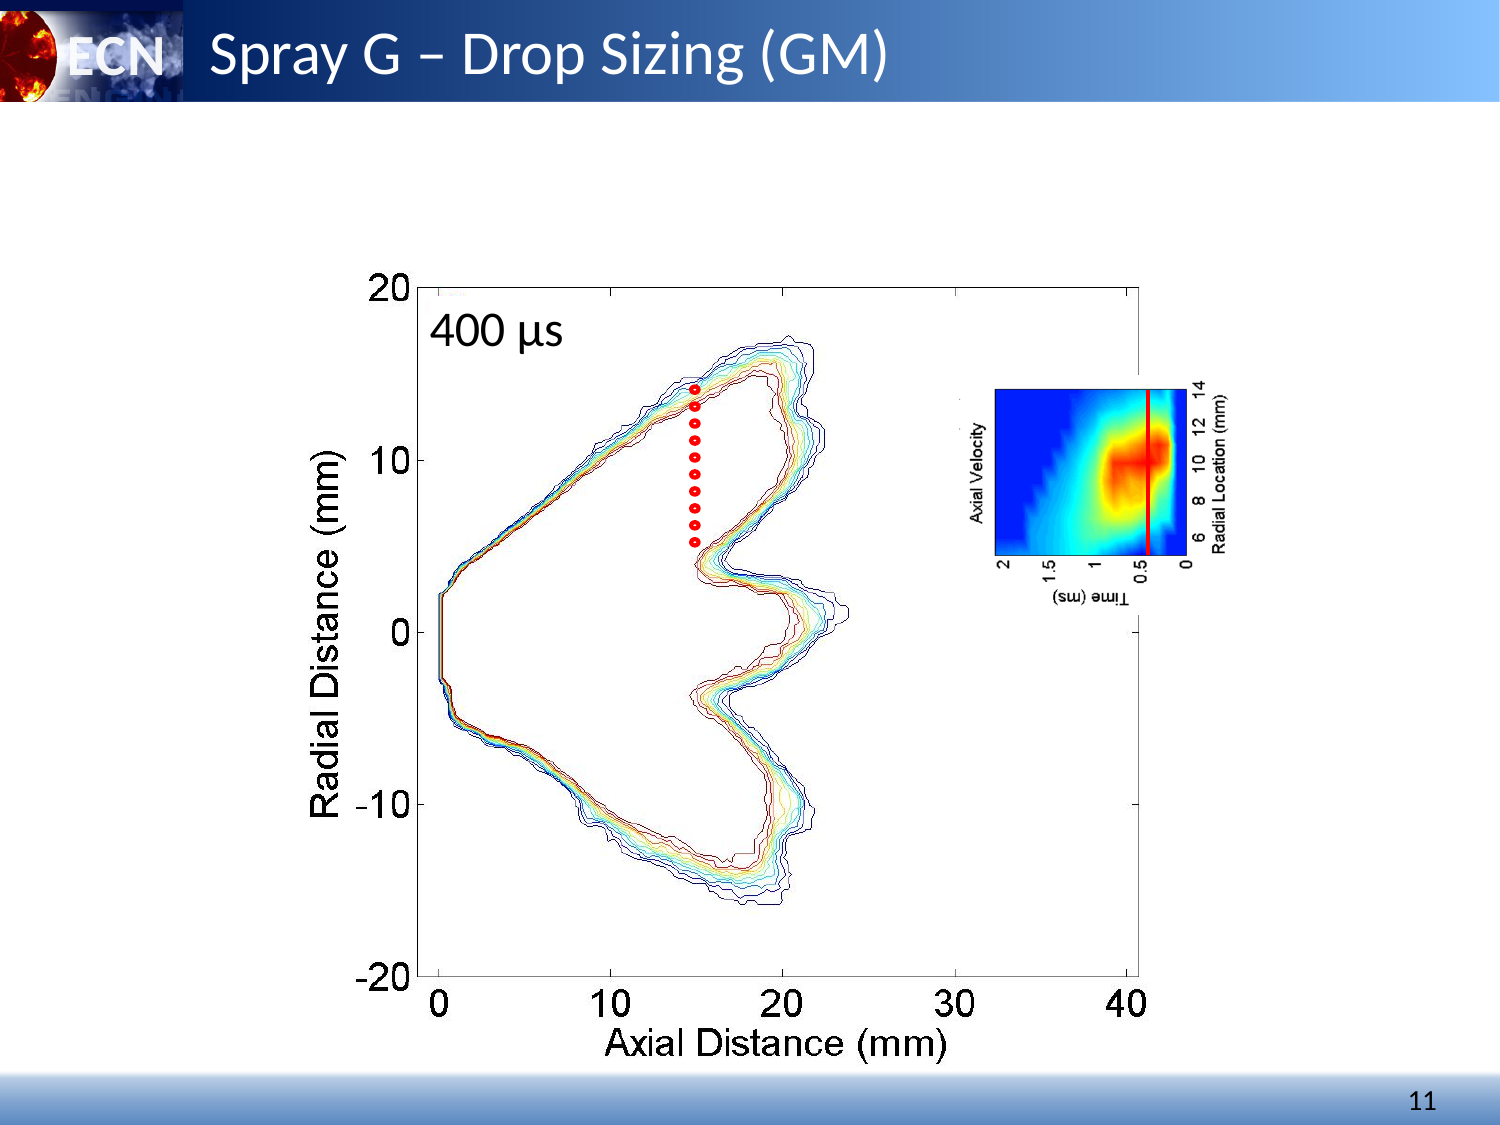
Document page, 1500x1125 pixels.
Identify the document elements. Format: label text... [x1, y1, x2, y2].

picture [0, 224, 1500, 1125]
picture [0, 0, 184, 102]
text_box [690, 386, 699, 546]
text_box Spray G – Drop Sizing (GM) [194, 4, 1495, 95]
